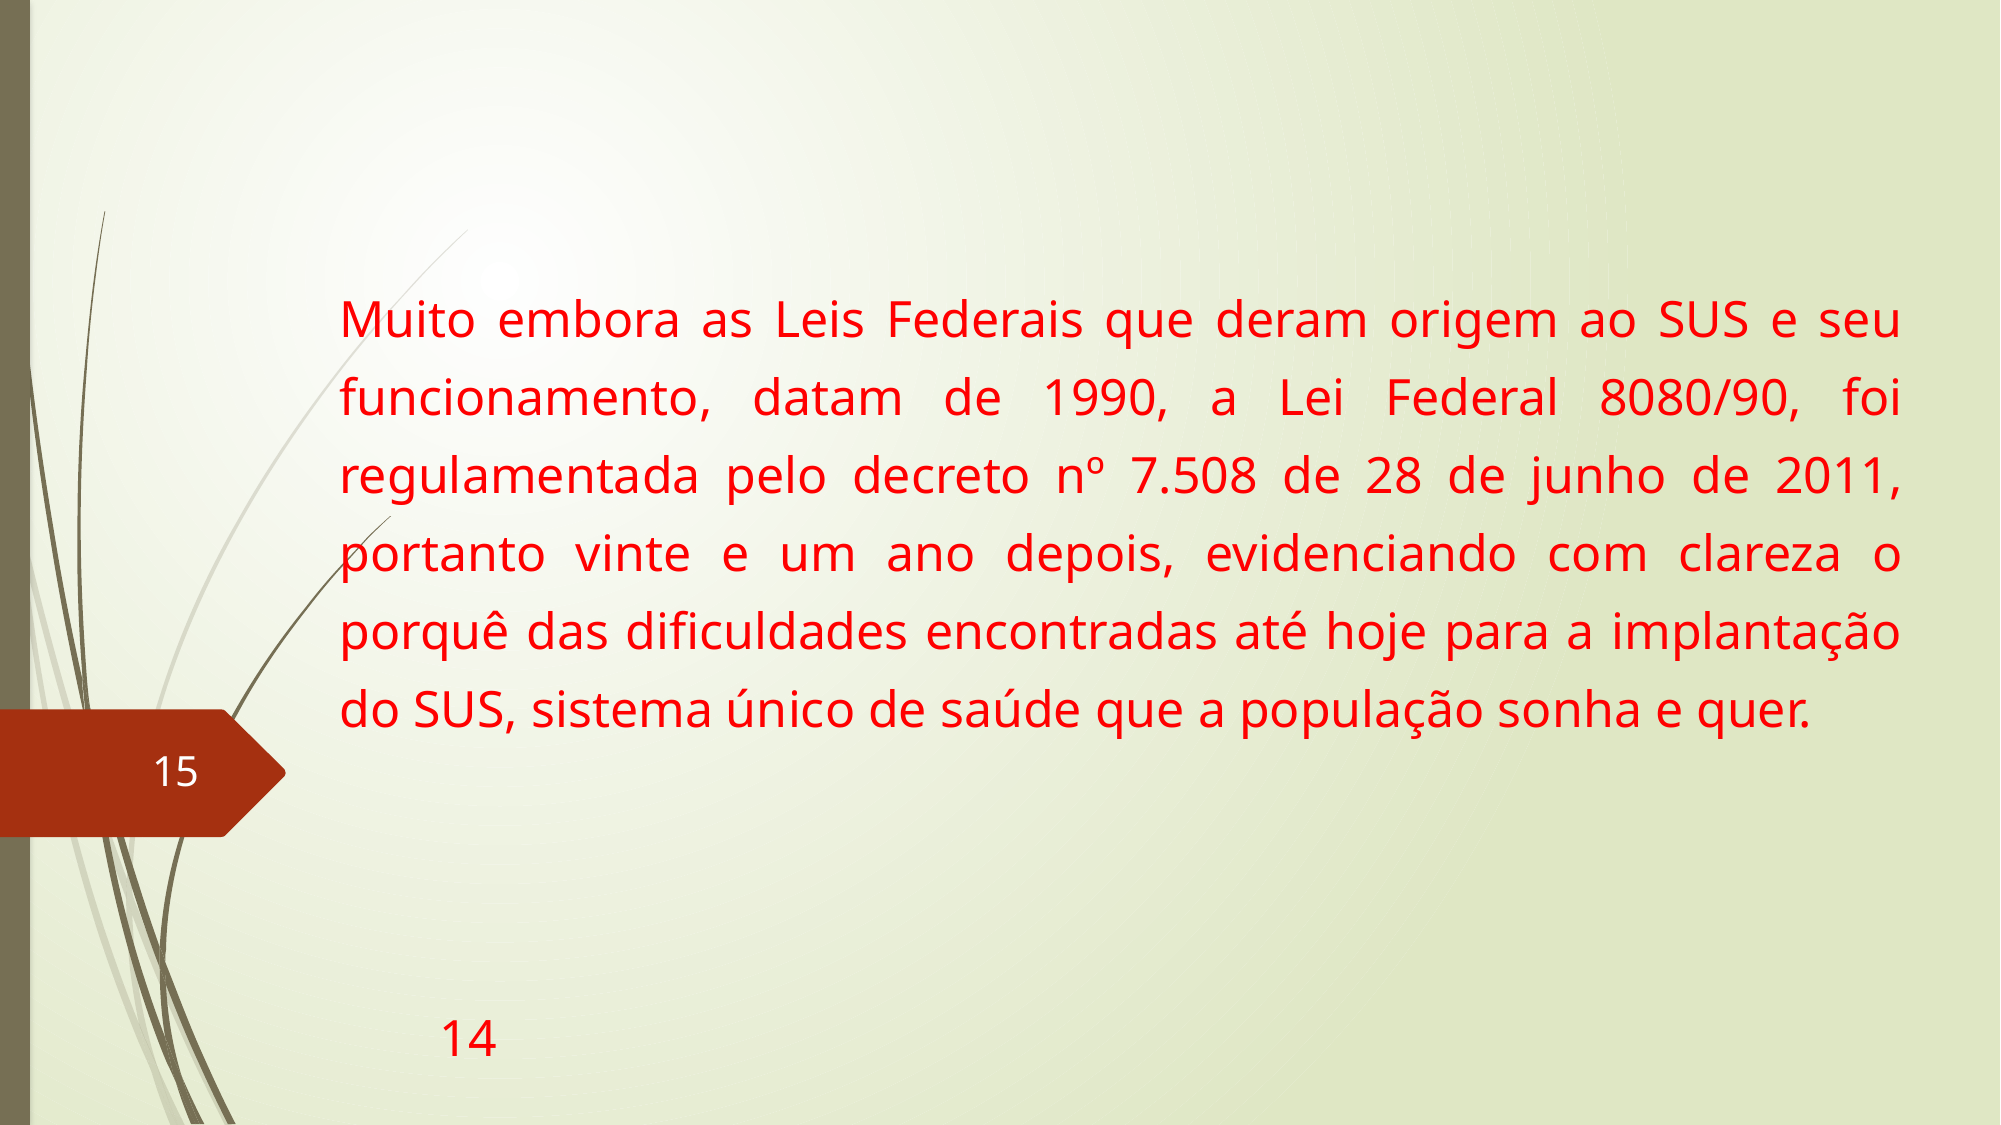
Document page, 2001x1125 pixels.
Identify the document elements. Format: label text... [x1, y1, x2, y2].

subtitle Muito embora as Leis Federais que deram origem ao SUS e seu funcionamento, datam de 1990, a Lei Federal 8080/90, foi regulamentada pelo decreto nº 7.508 de 28 de junho de 2011, portanto vinte e um ano depois, evidenciando com clareza o porquê das dificuldades encontradas até hoje para a implantação do SUS, sistema único de saúde que a população sonha e quer. [324, 261, 1919, 900]
text_box [300, 108, 1988, 184]
slide_number 15 [87, 743, 216, 803]
footer 14 [424, 1006, 1675, 1067]
